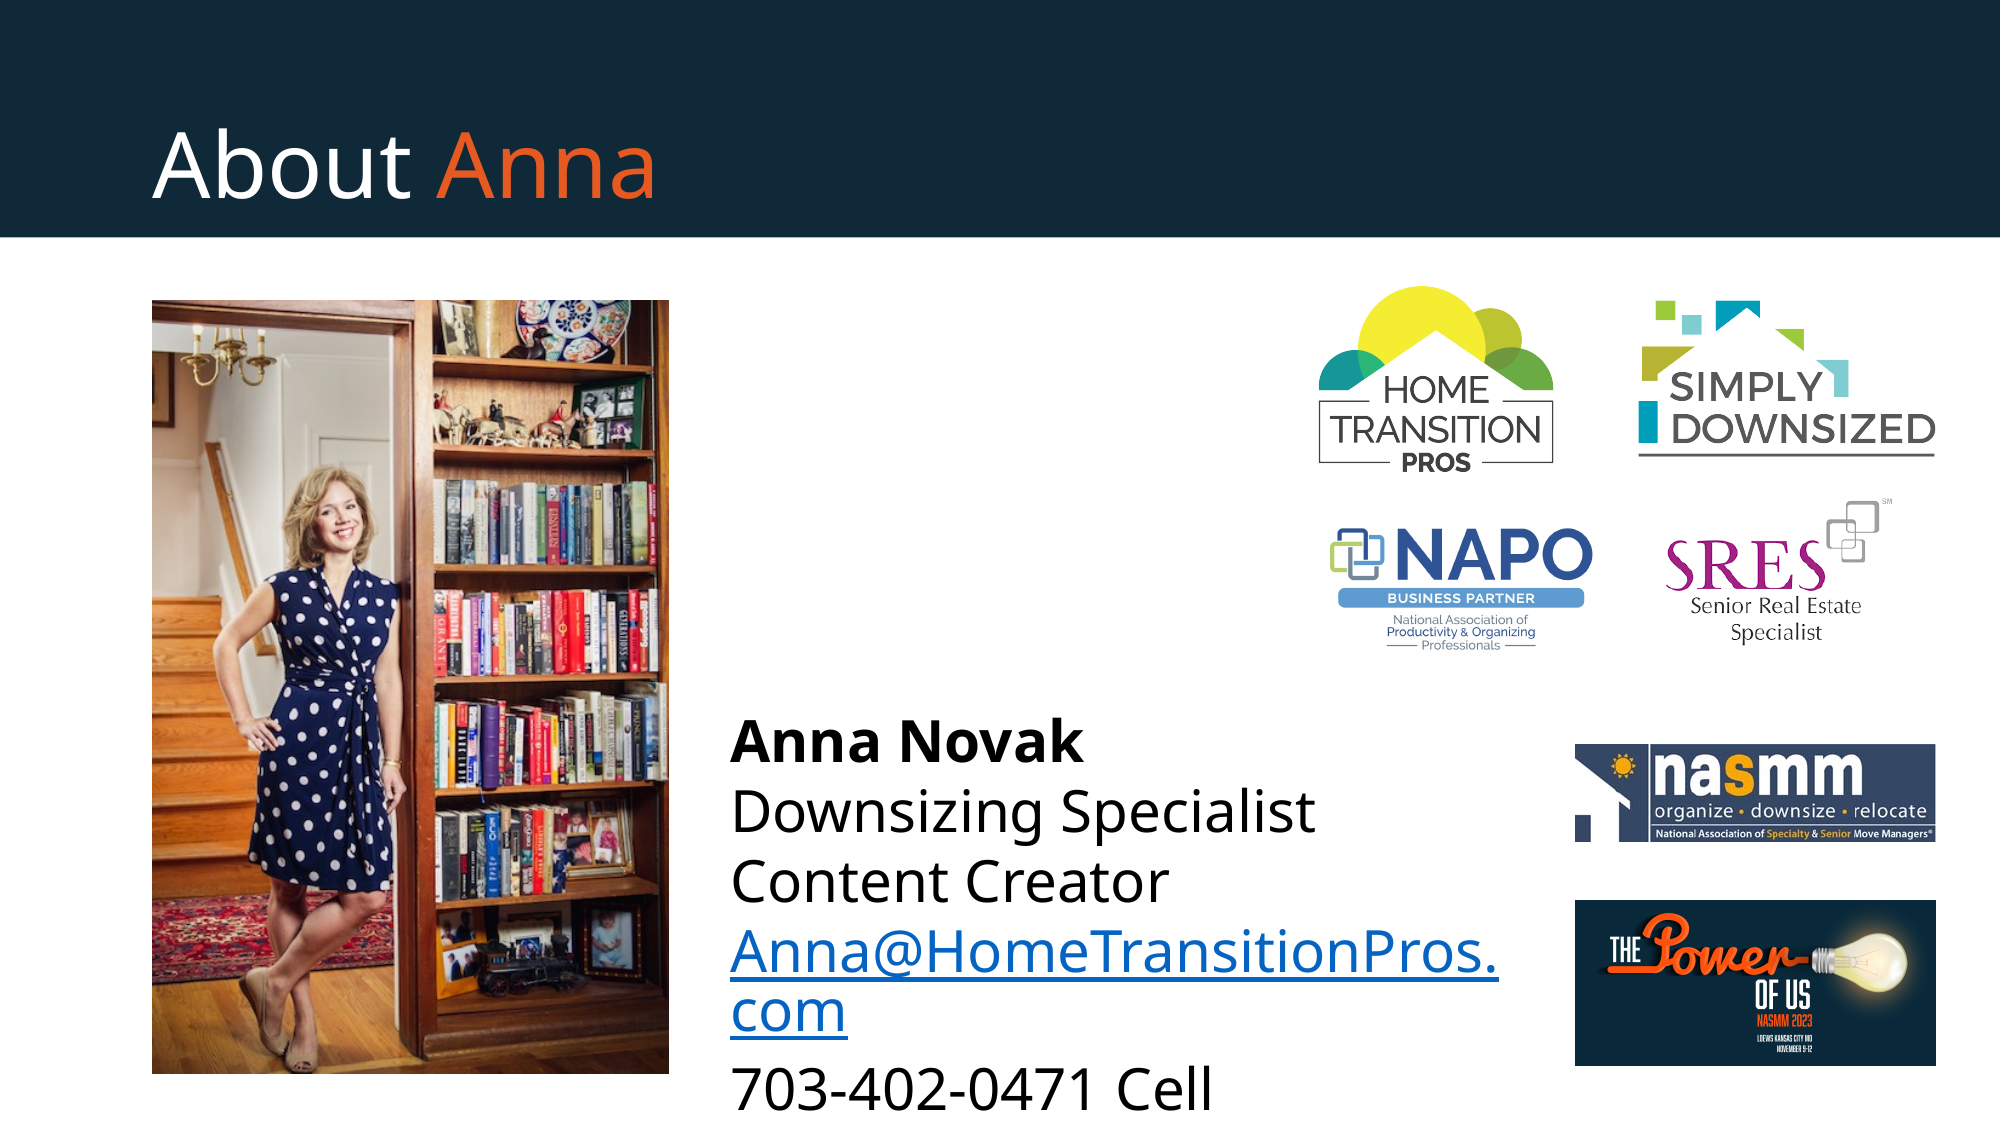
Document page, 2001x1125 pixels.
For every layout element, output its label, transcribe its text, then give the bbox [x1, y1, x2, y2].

title About Anna [137, 59, 1863, 278]
text_box [0, 0, 2000, 238]
picture [152, 300, 669, 1074]
picture [1260, 203, 1612, 658]
picture [1575, 744, 1936, 842]
text_box Anna Novak Downsizing Specialist Content Creator Anna@HomeTransitionPros.com 703-402-0471 Cell [715, 697, 1524, 1072]
picture [1614, 264, 1961, 653]
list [1574, 900, 1936, 1066]
